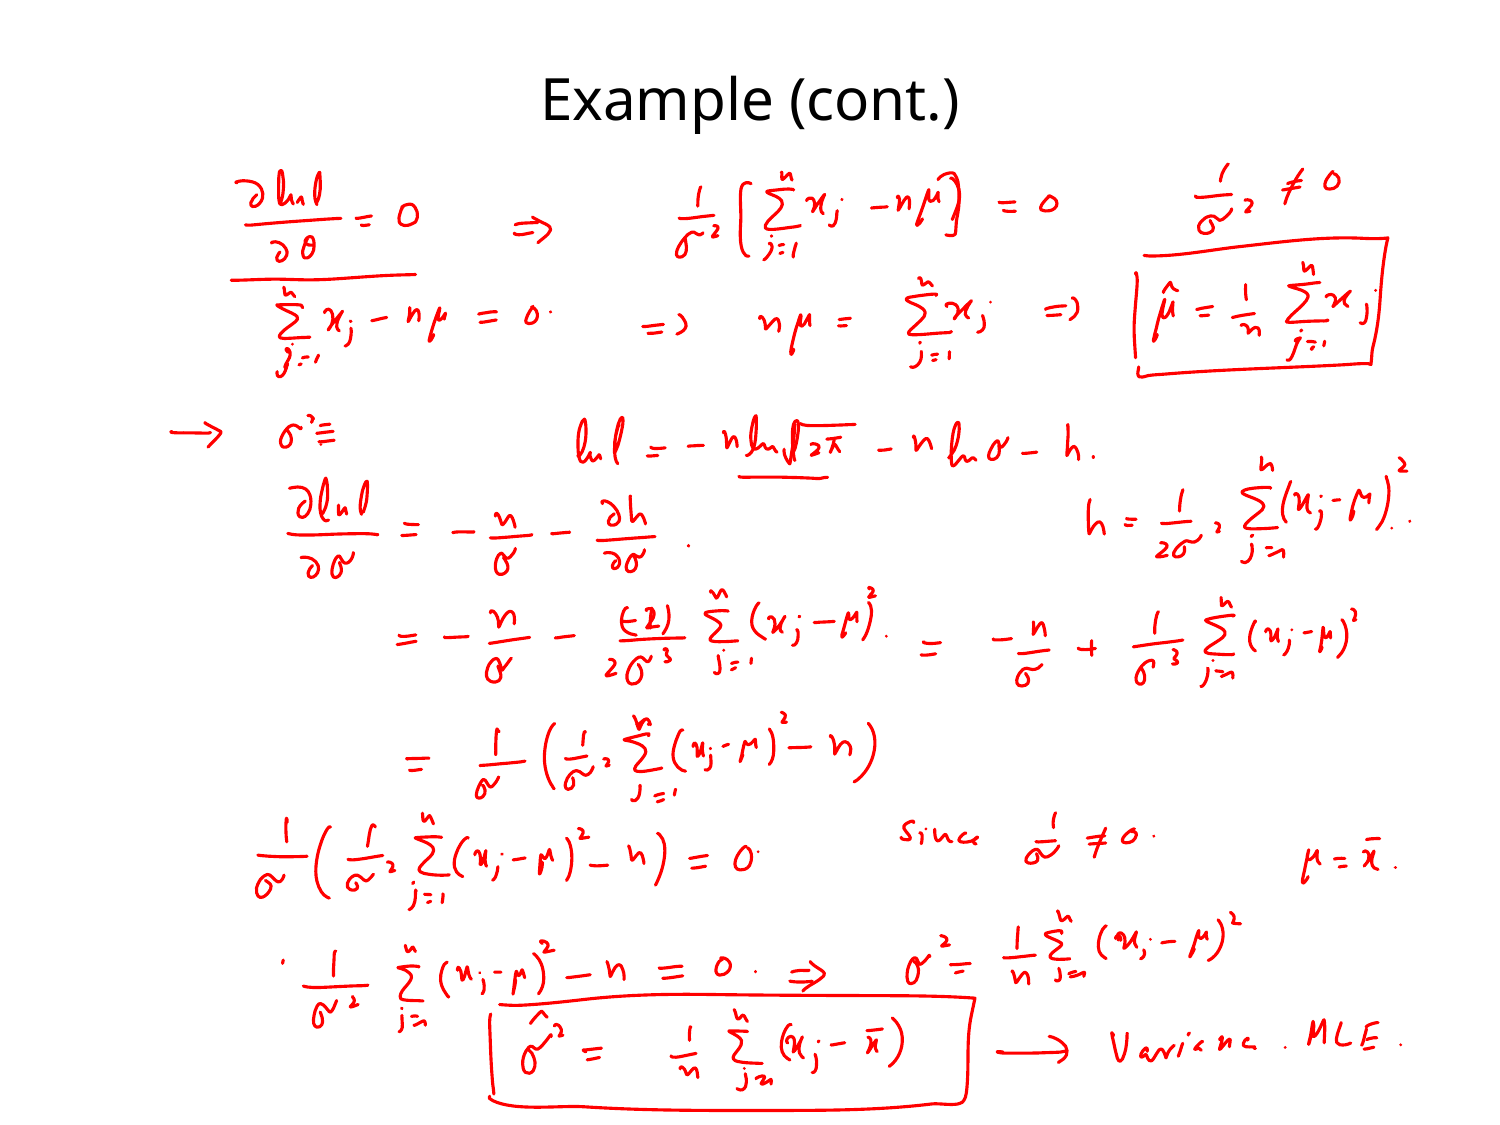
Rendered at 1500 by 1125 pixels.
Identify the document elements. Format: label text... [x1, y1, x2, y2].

title Example (cont.) [75, 45, 1425, 150]
